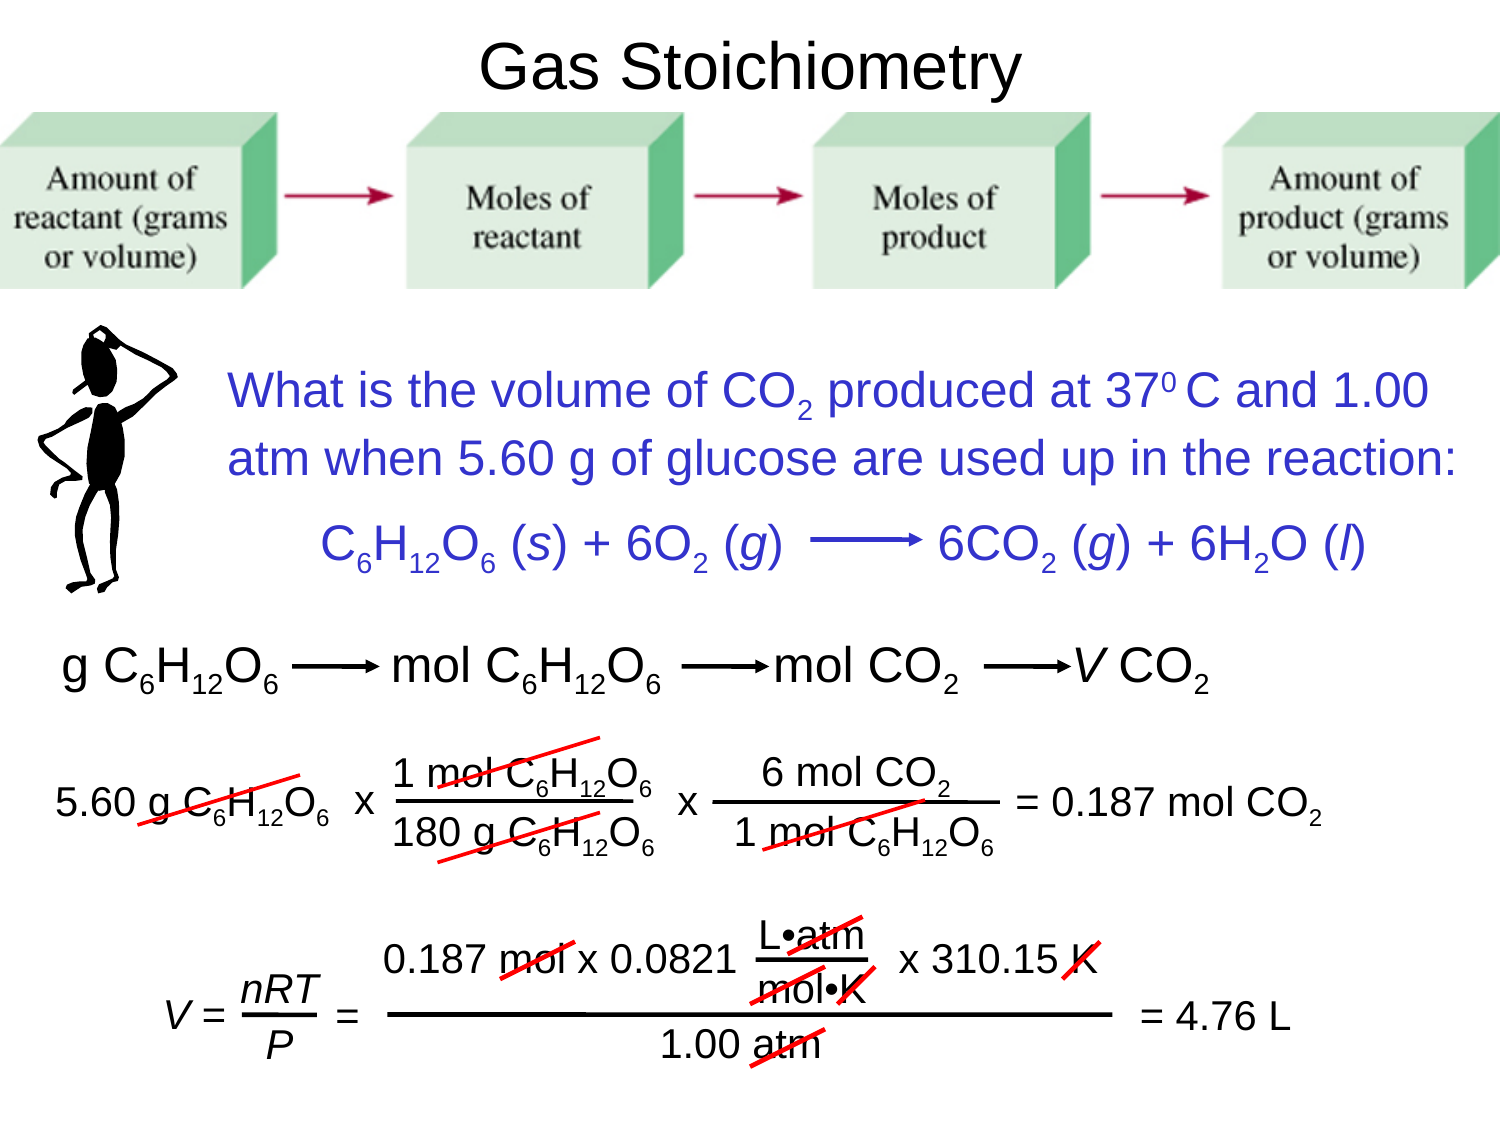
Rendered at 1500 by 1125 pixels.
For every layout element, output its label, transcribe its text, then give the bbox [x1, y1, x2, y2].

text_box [339, 738, 659, 863]
text_box = 4.76 L [1124, 981, 1307, 1046]
text_box = 0.187 mol CO2 [1017, 767, 1338, 839]
text_box V = [147, 980, 219, 1046]
text_box 5.60 g C6H12O6 [40, 767, 334, 839]
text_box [224, 953, 315, 1076]
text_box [320, 899, 1113, 1076]
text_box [37, 624, 1235, 701]
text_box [662, 737, 1013, 863]
text_box Gas Stoichiometry [463, 15, 1039, 110]
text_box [37, 324, 1476, 594]
picture [0, 112, 1500, 289]
